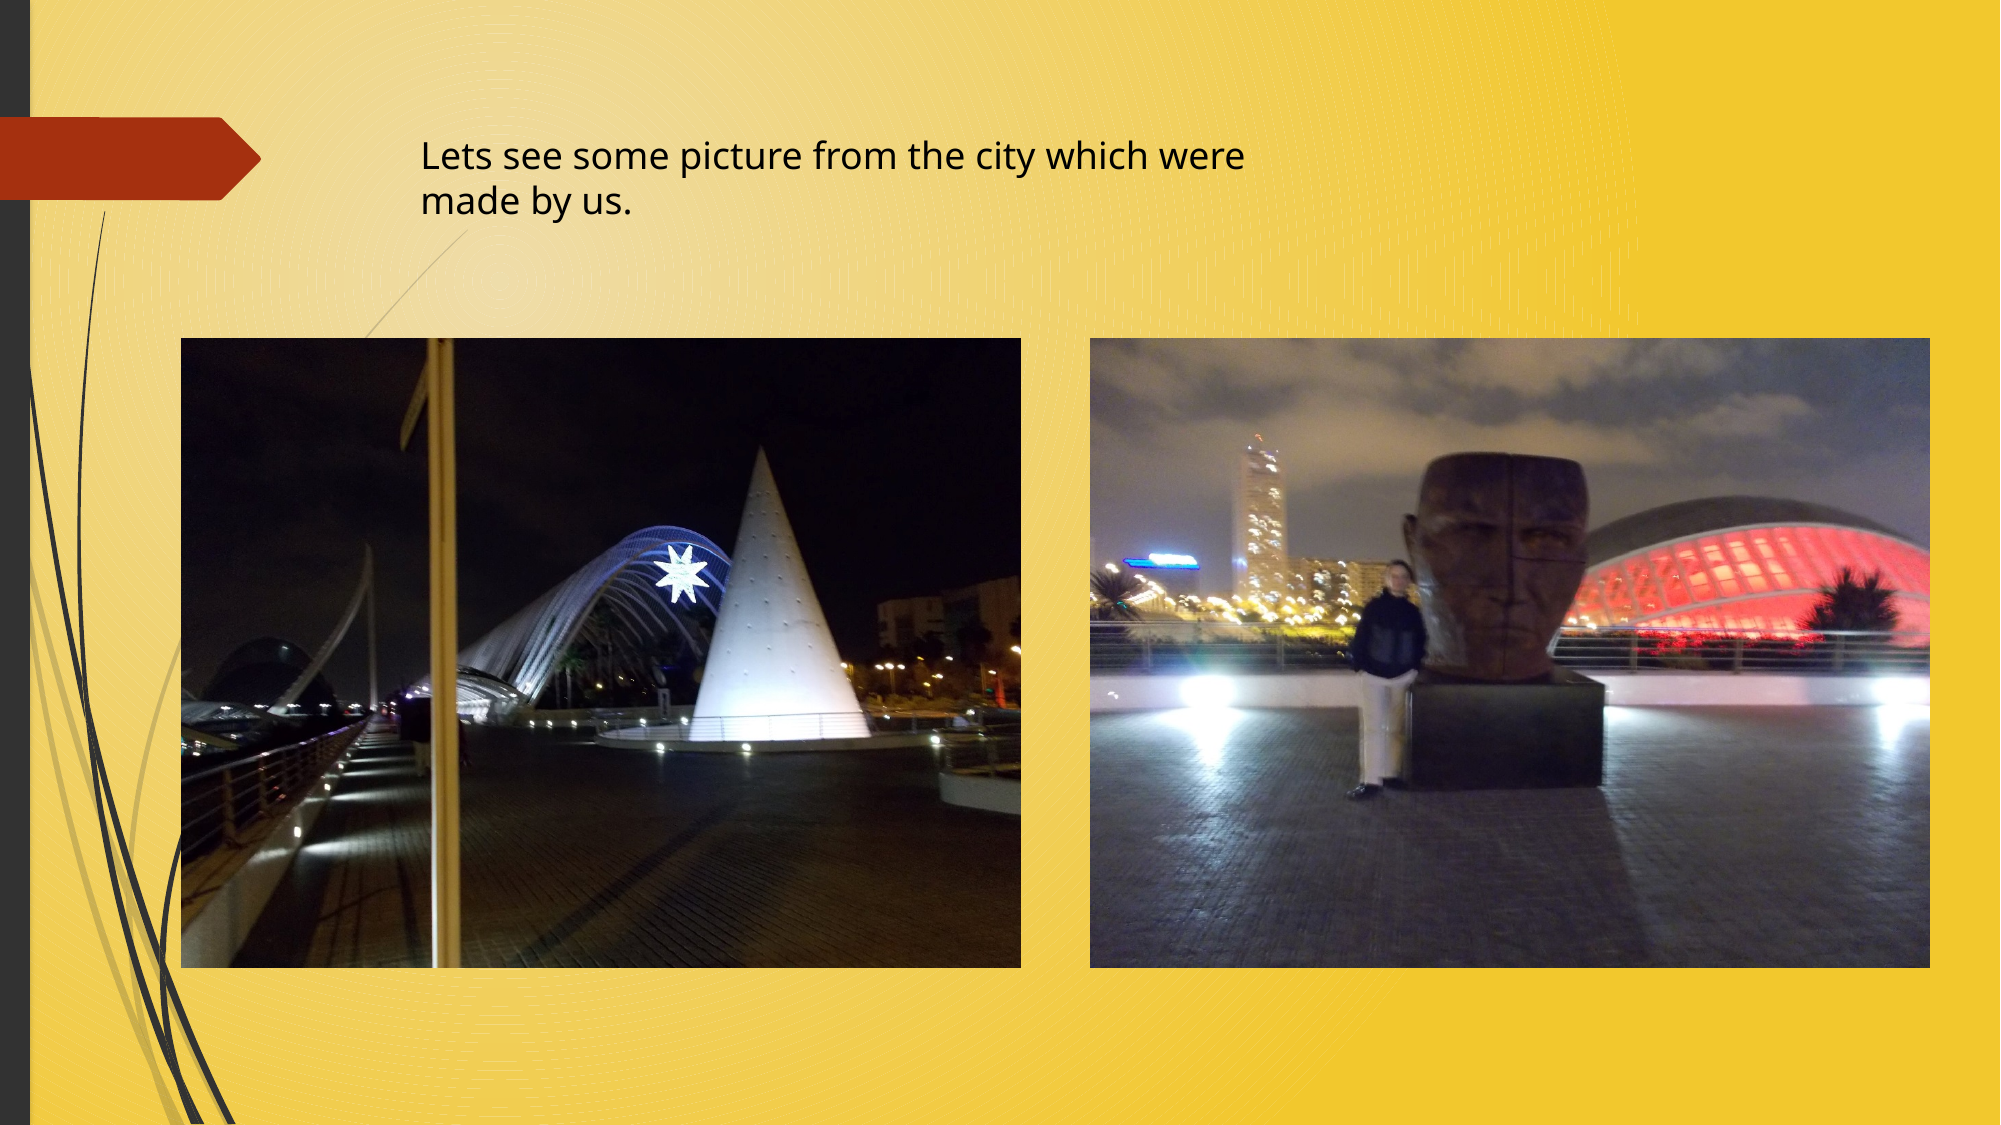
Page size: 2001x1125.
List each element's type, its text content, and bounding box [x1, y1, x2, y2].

text_box Lets see some picture from the city which were made by us. [405, 124, 1342, 230]
picture [181, 338, 1021, 968]
picture [1089, 338, 1930, 968]
